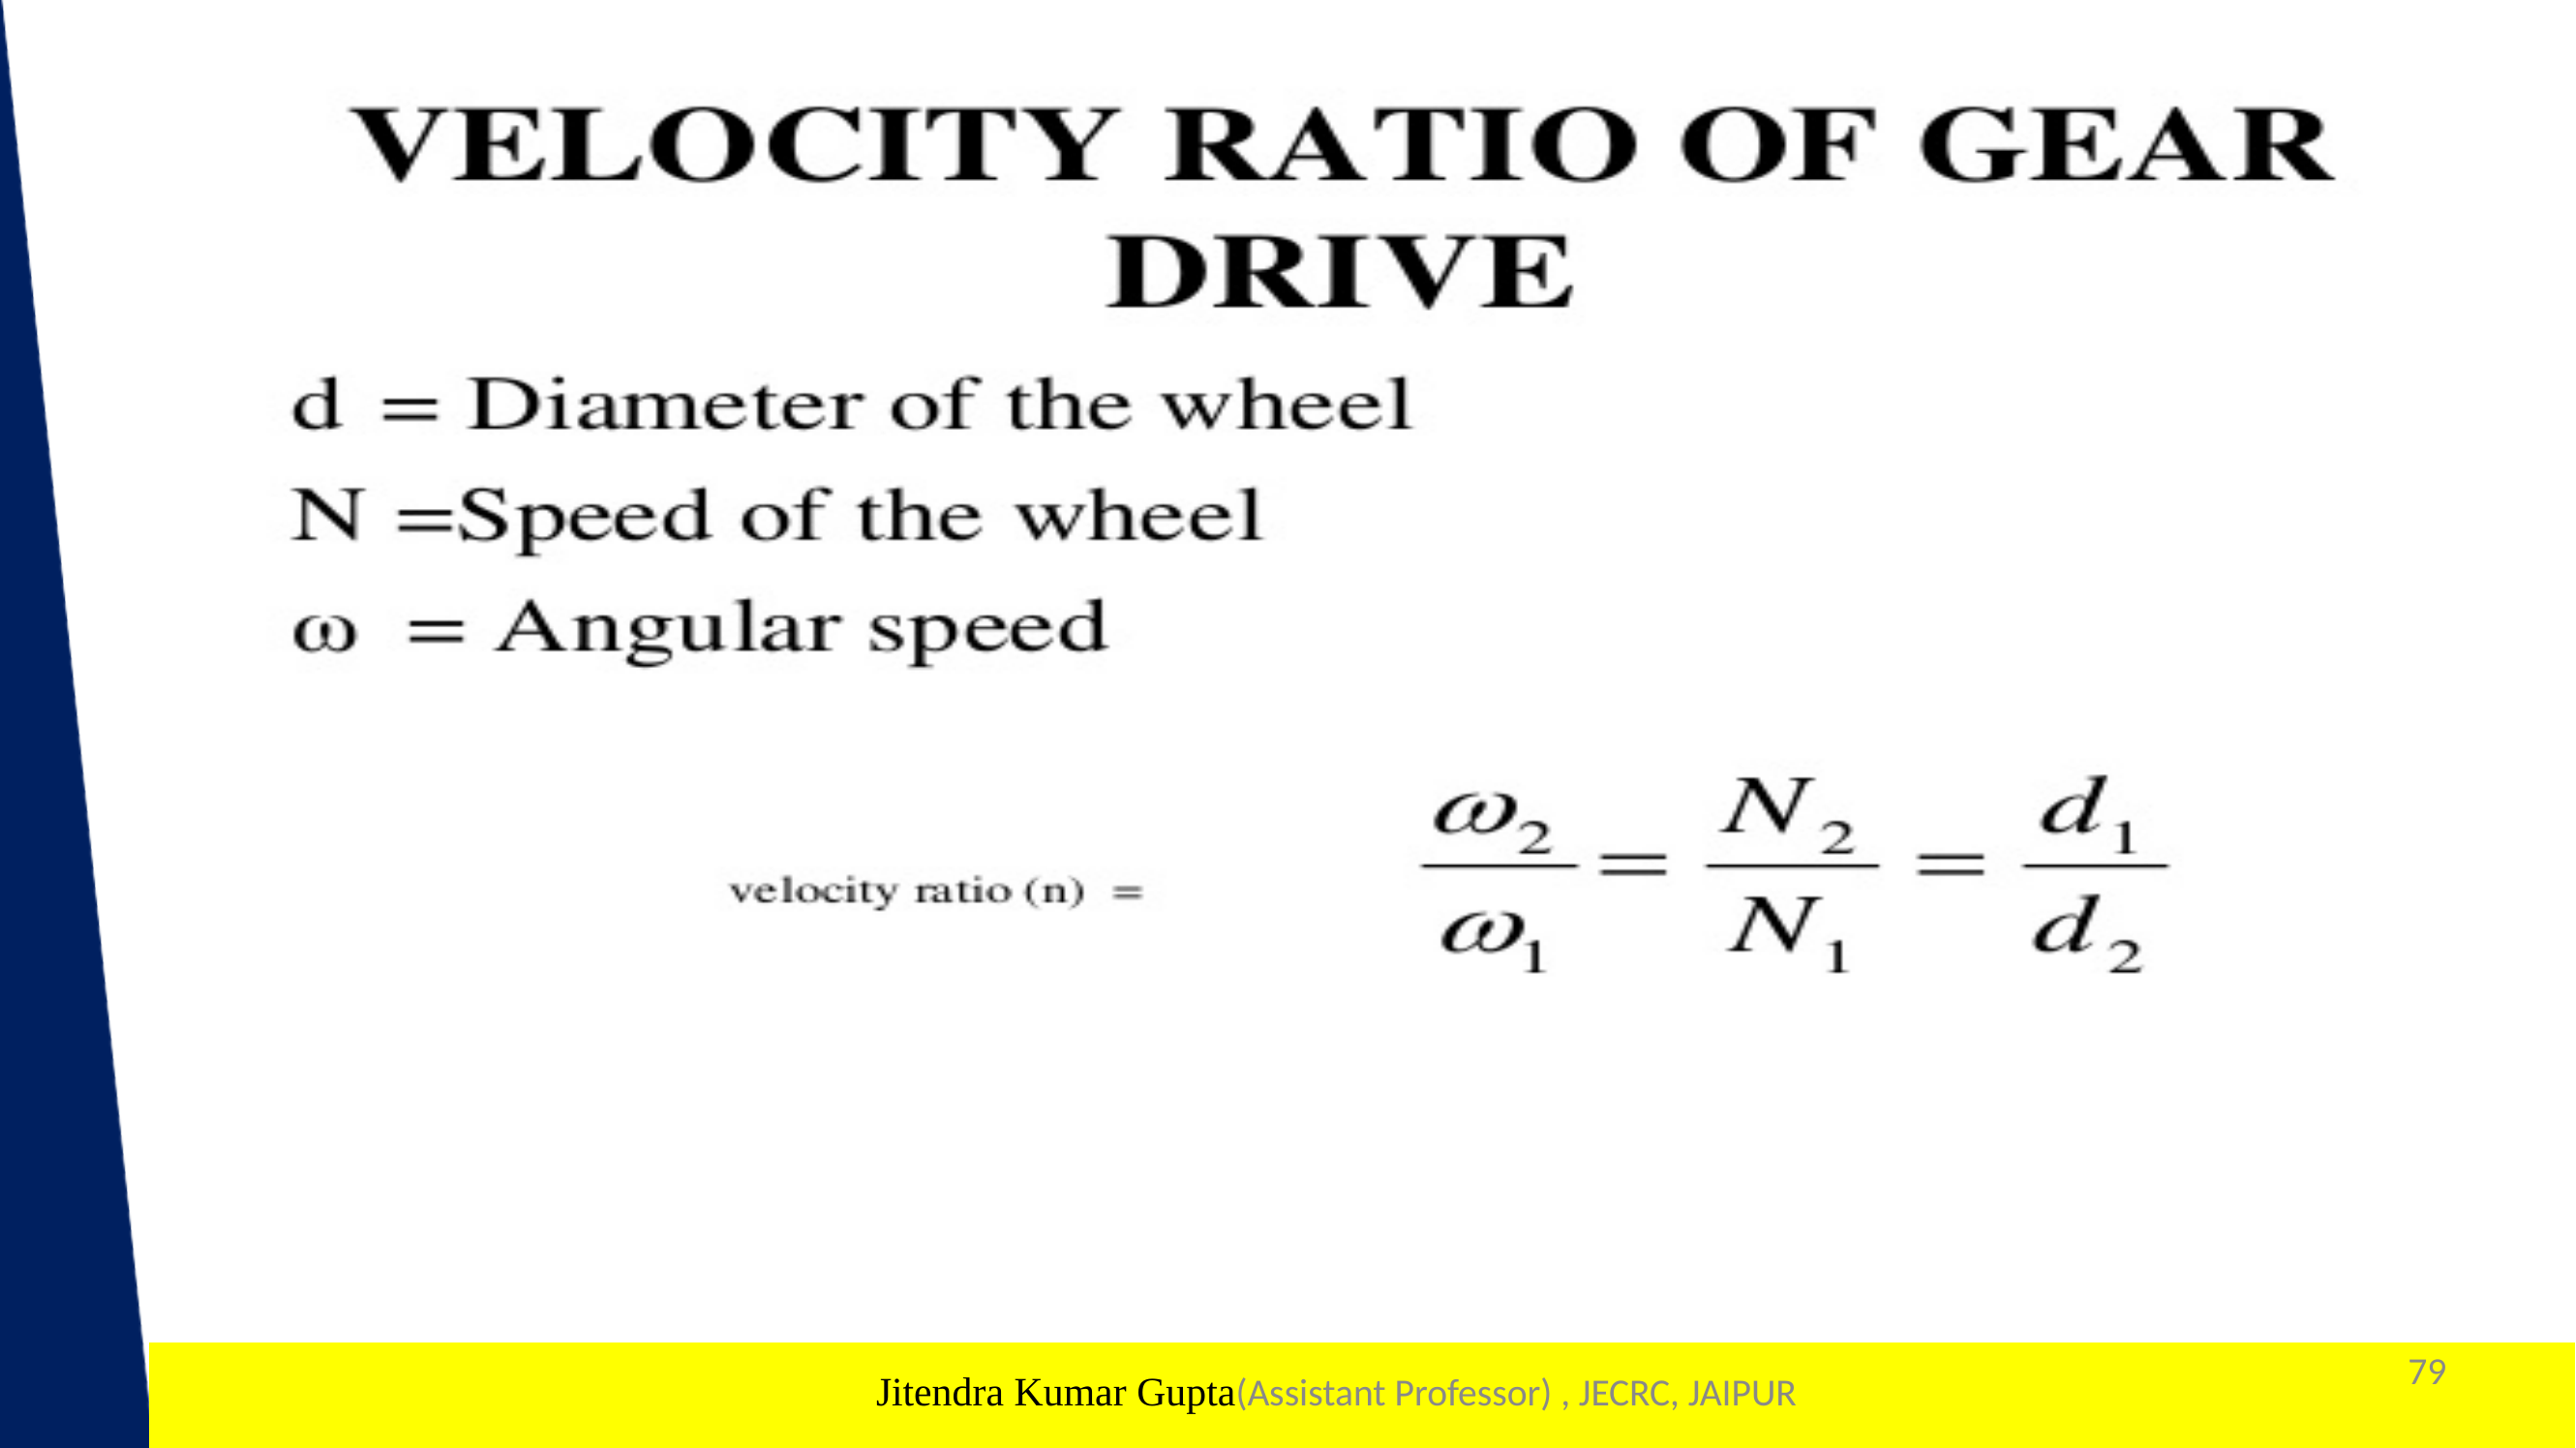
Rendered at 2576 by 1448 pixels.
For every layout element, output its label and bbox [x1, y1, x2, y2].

text_box [0, 0, 2576, 1448]
picture [150, 45, 2534, 1342]
